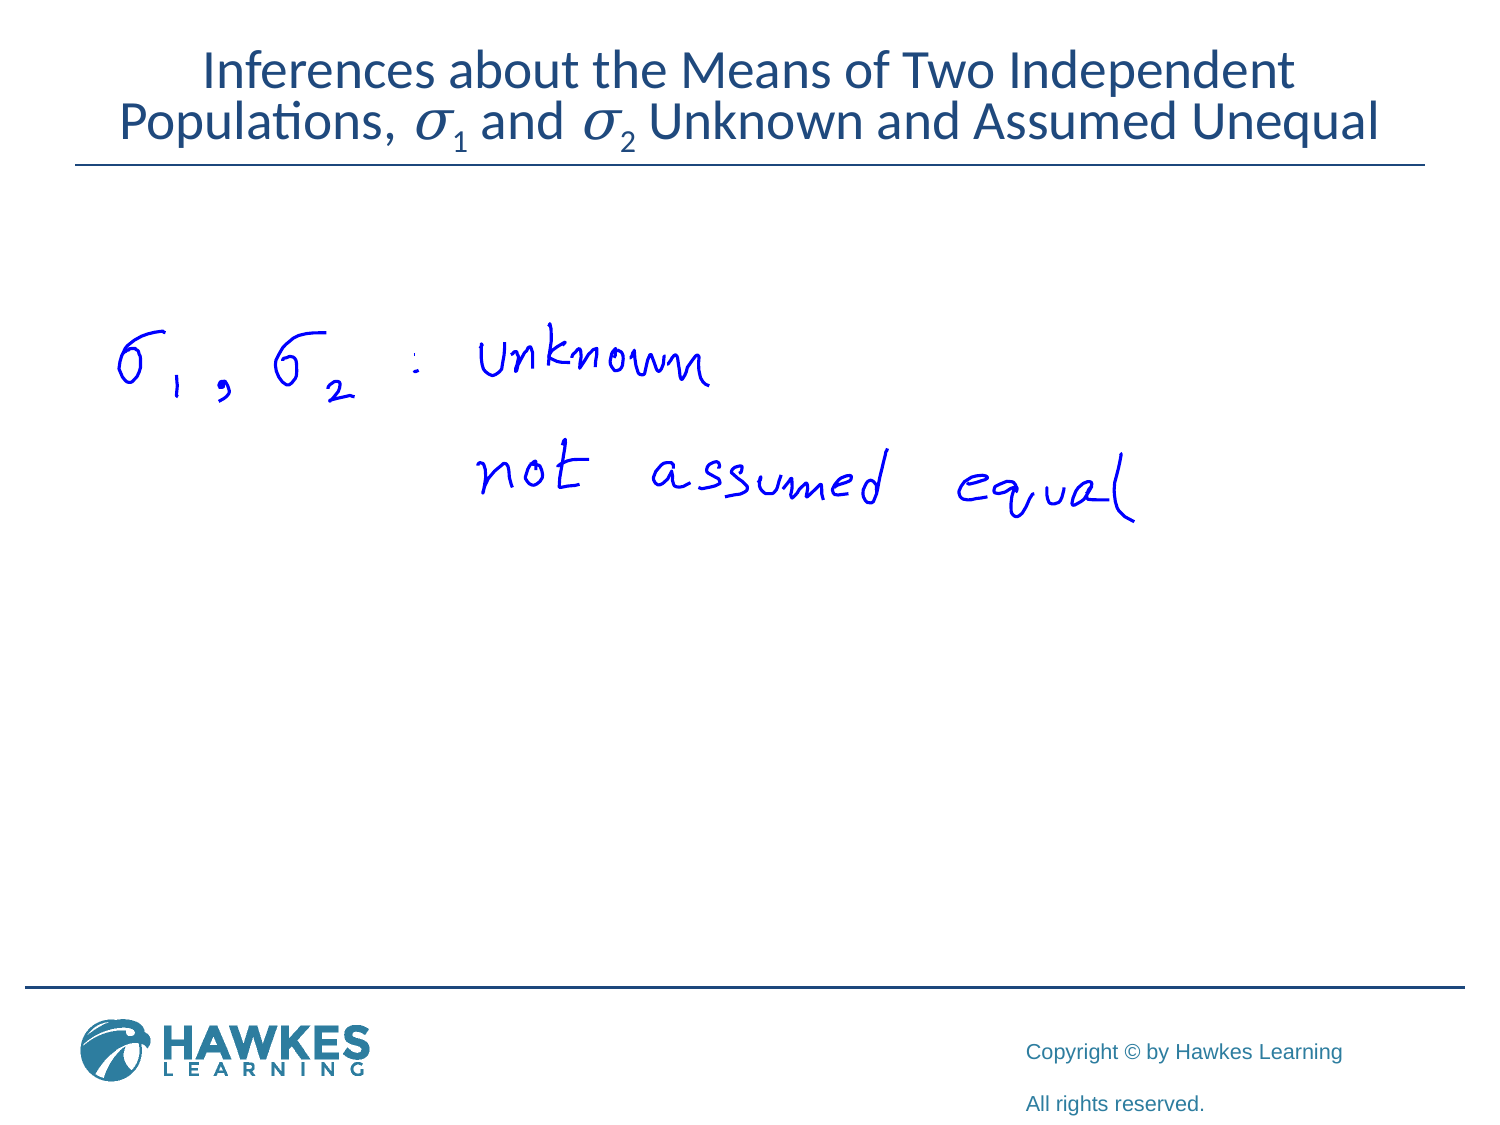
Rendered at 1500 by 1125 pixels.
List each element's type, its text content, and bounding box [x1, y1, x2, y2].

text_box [653, 448, 888, 504]
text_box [275, 332, 355, 402]
text_box [218, 380, 231, 403]
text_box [118, 331, 179, 398]
title Inferences about the Means of Two Independent Populations, σ1 and σ2 Unknown and Assumed Unequal [75, 24, 1425, 175]
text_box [413, 354, 419, 372]
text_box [958, 452, 1135, 523]
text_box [479, 323, 710, 387]
picture [75, 1012, 375, 1088]
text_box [477, 439, 590, 494]
